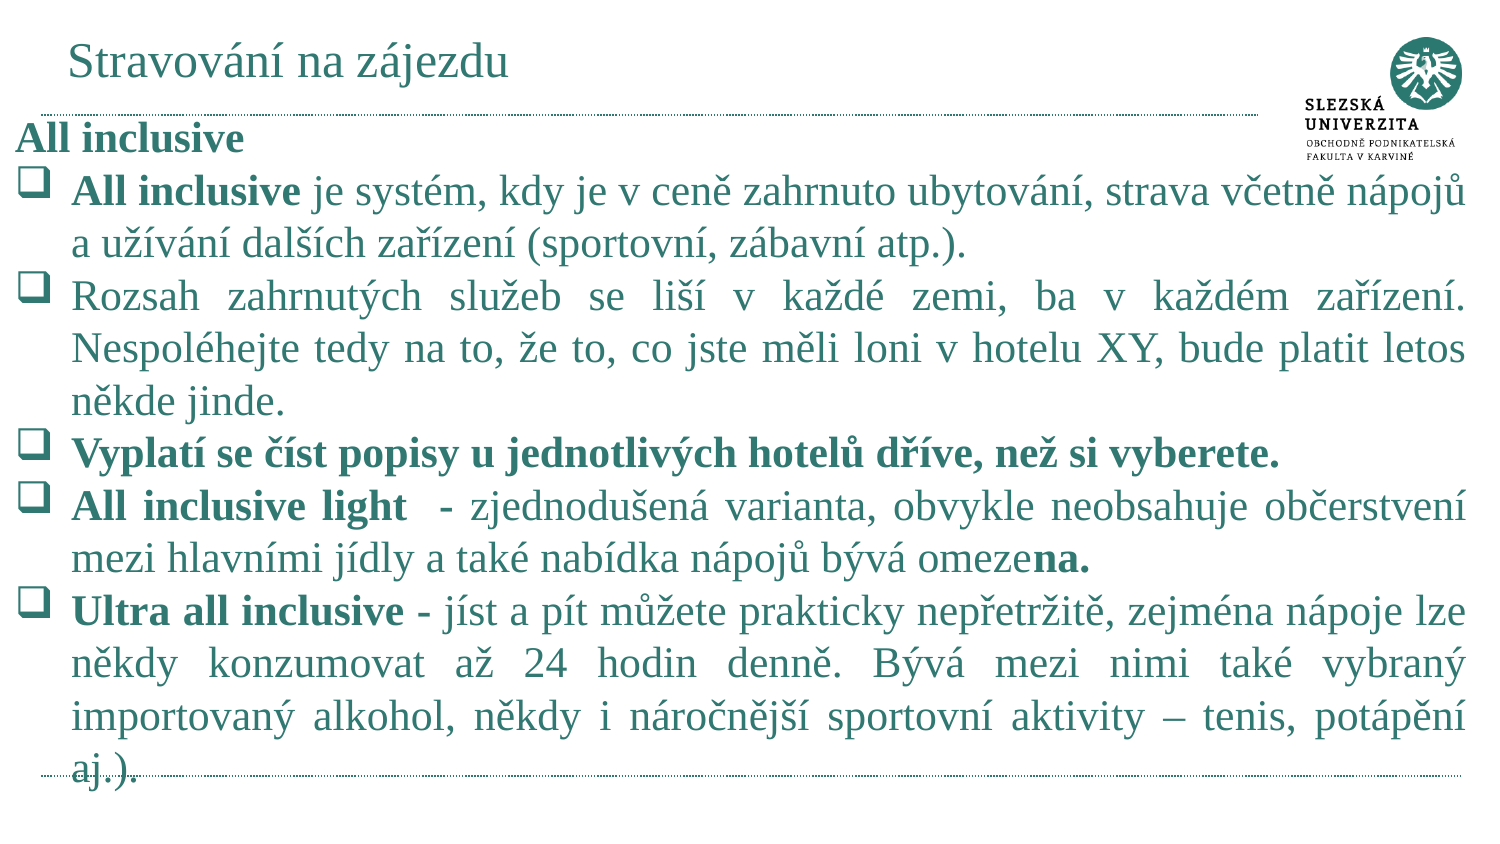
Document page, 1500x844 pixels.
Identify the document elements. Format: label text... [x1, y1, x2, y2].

text_box All inclusive All inclusive je systém, kdy je v ceně zahrnuto ubytování, strava včetně nápojů a užívání dalších zařízení (sportovní, zábavní atp.). Rozsah zahrnutých služeb se liší v každé zemi, ba v každém zařízení. Nespoléhejte tedy na to, že to, co jste měli loni v hotelu XY, bude platit letos někde jinde. Vyplatí se číst popisy u jednotlivých hotelů dříve, než si vyberete. All inclusive light - zjednodušená varianta, obvykle neobsahuje občerstvení mezi hlavními jídly a také nabídka nápojů bývá omezena. Ultra all inclusive - jíst a pít můžete prakticky nepřetržitě, zejména nápoje lze někdy konzumovat až 24 hodin denně. Bývá mezi nimi také vybraný importovaný alkohol, někdy i náročnější sportovní aktivity – tenis, potápění aj.). [0, 101, 1483, 799]
title Stravování na zájezdu [53, 20, 1317, 101]
picture [1317, 37, 1462, 101]
